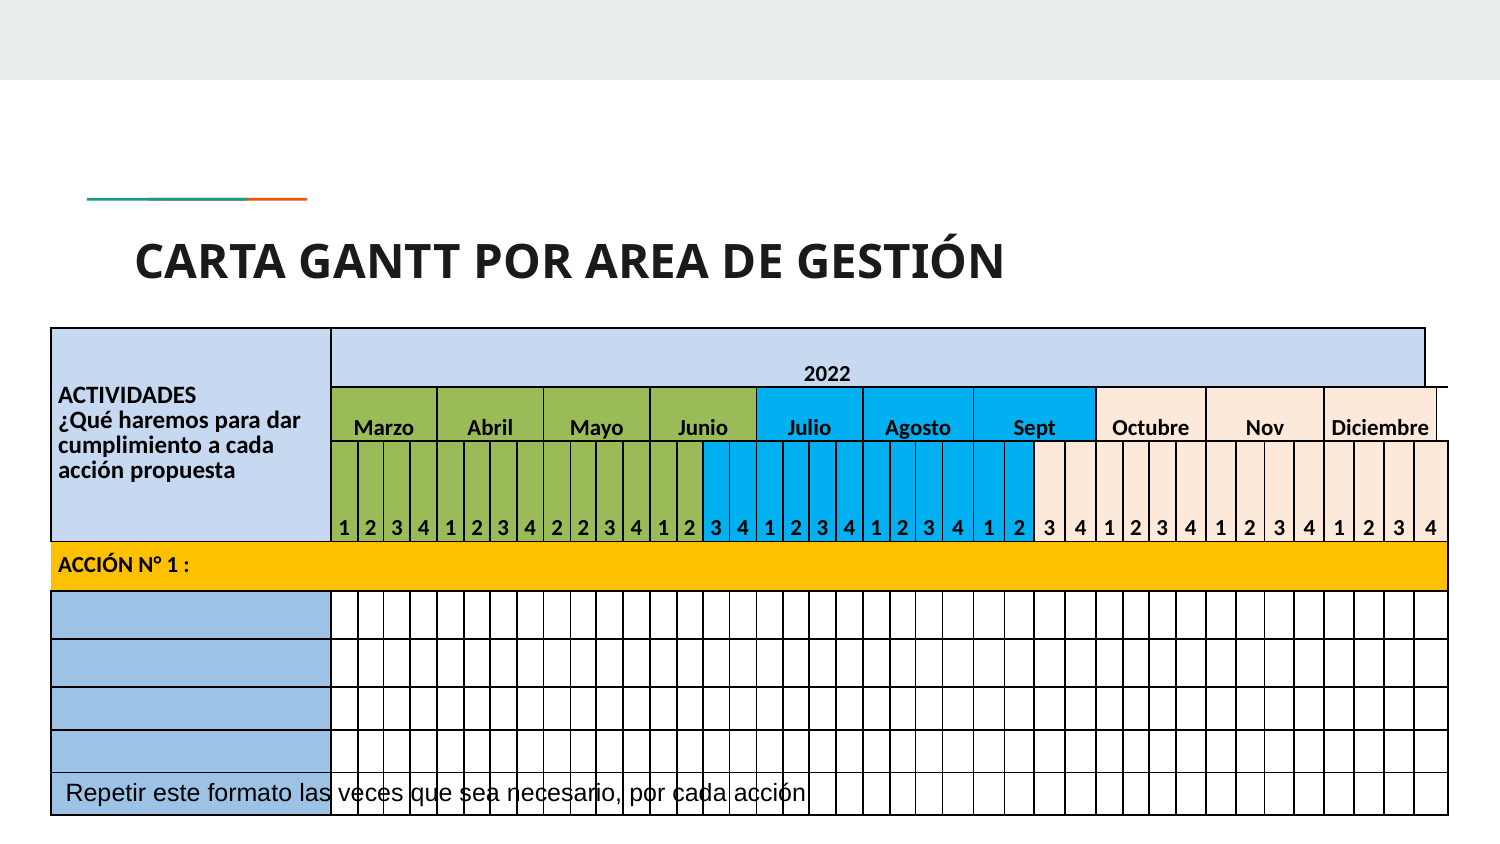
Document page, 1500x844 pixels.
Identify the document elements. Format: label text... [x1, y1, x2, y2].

table_cell [571, 592, 595, 638]
table_cell [651, 731, 676, 768]
table_cell [544, 592, 570, 638]
table_cell 2 [1005, 442, 1033, 541]
table_cell [1097, 592, 1122, 638]
table_cell [438, 731, 463, 768]
table_cell [916, 731, 942, 768]
table_cell [784, 688, 808, 729]
table_cell [784, 731, 808, 768]
table_header [1426, 328, 1448, 386]
table_cell [1005, 731, 1033, 768]
table_cell 1 [974, 442, 1004, 541]
table_cell [1325, 731, 1353, 772]
table_cell [916, 640, 942, 686]
table_cell [491, 640, 516, 686]
table_cell 2 [784, 442, 808, 541]
table_cell [1150, 592, 1175, 638]
table_cell [1177, 731, 1205, 768]
table_cell [411, 640, 436, 686]
table_cell [571, 688, 595, 729]
table_cell [704, 592, 729, 638]
table_cell Octubre [1097, 388, 1205, 440]
table_cell [384, 688, 409, 729]
table_cell [332, 731, 357, 768]
table_cell [491, 688, 516, 729]
table_cell [730, 688, 756, 729]
table_cell [359, 688, 383, 729]
table_cell [571, 731, 595, 768]
table_cell [1265, 688, 1293, 729]
table_cell [332, 640, 357, 686]
table_cell [1097, 688, 1122, 729]
table_cell [943, 731, 973, 768]
table_cell [1385, 773, 1413, 814]
table_cell [1207, 640, 1235, 686]
table_cell 2 [1237, 442, 1264, 541]
table_cell 3 [810, 442, 835, 541]
table_cell 2 [1124, 442, 1148, 541]
table_cell 4 [1295, 442, 1323, 541]
table_cell [438, 592, 463, 638]
table_cell [384, 731, 409, 768]
table_cell [704, 688, 729, 729]
table_cell [837, 688, 862, 729]
table_cell 2 [359, 442, 383, 541]
table_cell [624, 640, 649, 686]
table_cell [757, 731, 782, 768]
table_cell [1265, 640, 1293, 686]
table_cell [1324, 542, 1447, 590]
table_cell [1415, 773, 1447, 814]
table_cell [974, 688, 1004, 729]
table_cell [1295, 688, 1323, 729]
table_cell [1265, 731, 1293, 772]
table_cell [332, 688, 357, 729]
table_cell [465, 592, 489, 638]
table_cell [1066, 688, 1095, 729]
table_cell [891, 731, 915, 768]
table_cell [1005, 688, 1033, 729]
table_cell [1177, 592, 1205, 638]
title CARTA GANTT POR AREA DE GESTIÓN [119, 216, 1381, 305]
table_cell 3 [1265, 442, 1293, 541]
table_cell 4 [624, 442, 649, 541]
table_cell 3 [704, 442, 729, 541]
table_cell [1005, 592, 1033, 638]
table_cell [1295, 592, 1323, 638]
table_cell [1259, 773, 1264, 814]
table_cell [1035, 640, 1064, 686]
table_cell 4 [1066, 442, 1095, 541]
table_cell [1005, 640, 1033, 686]
table_cell 3 [1385, 442, 1413, 541]
table_cell [1207, 731, 1235, 768]
table_cell [1035, 592, 1064, 638]
table_cell [1325, 773, 1353, 814]
table_cell [1124, 592, 1148, 638]
table_cell [837, 640, 862, 686]
table_cell [651, 592, 676, 638]
table_cell [837, 592, 862, 638]
table_cell [864, 688, 889, 729]
table_cell [678, 640, 702, 686]
table_cell 1 [757, 442, 782, 541]
table_cell 1 [651, 442, 676, 541]
table_cell [518, 688, 543, 729]
table_cell [624, 731, 649, 768]
table_cell [411, 592, 436, 638]
table_cell [864, 731, 889, 768]
table_cell [518, 731, 543, 768]
table_cell [597, 688, 622, 729]
table_cell [837, 731, 862, 768]
table_cell [1097, 731, 1122, 768]
table_cell Sept [974, 388, 1095, 440]
table_cell 2 [678, 442, 702, 541]
table_cell 3 [1035, 442, 1064, 541]
table_cell [1325, 640, 1353, 686]
table_cell [1237, 640, 1264, 686]
table_cell 4 [1415, 442, 1447, 541]
table_cell [359, 592, 383, 638]
table_cell Junio [651, 388, 756, 440]
table_cell [1207, 688, 1235, 729]
table_cell [1355, 640, 1383, 686]
table_cell 4 [837, 442, 862, 541]
table_cell [974, 731, 1004, 768]
table_cell [1265, 773, 1293, 814]
table_cell 3 [597, 442, 622, 541]
table_cell 2 [891, 442, 915, 541]
table_cell [810, 592, 835, 638]
table_cell [332, 592, 357, 638]
table_cell [651, 688, 676, 729]
table_cell [757, 592, 782, 638]
table_cell [1150, 640, 1175, 686]
table_cell [1177, 640, 1205, 686]
table_cell [678, 592, 702, 638]
table_cell [1150, 688, 1175, 729]
table_cell [1177, 688, 1205, 729]
table_cell [1355, 731, 1383, 772]
table_cell [52, 592, 330, 638]
table_cell [411, 731, 436, 768]
table_cell [1237, 731, 1264, 772]
table_cell [465, 640, 489, 686]
table_cell [544, 640, 570, 686]
table_cell [1295, 640, 1323, 686]
table_cell [1124, 688, 1148, 729]
table_cell [1066, 640, 1095, 686]
table_cell [1385, 688, 1413, 729]
table_cell [757, 688, 782, 729]
table_cell 1 [864, 442, 889, 541]
table_cell [1265, 592, 1293, 638]
table_cell [438, 640, 463, 686]
table_cell [52, 640, 330, 686]
table_cell [810, 640, 835, 686]
table_cell ACCIÓN N° 1 : [51, 542, 1324, 590]
table_cell Diciembre [1325, 388, 1436, 440]
table_cell [1150, 731, 1175, 768]
table_cell [438, 688, 463, 729]
table_cell 1 [1325, 442, 1353, 541]
table_cell [1207, 592, 1235, 638]
table_cell 2 [1355, 442, 1383, 541]
table_cell [465, 731, 489, 768]
table_header 2022 [332, 329, 1324, 386]
table_cell 1 [438, 442, 463, 541]
table_cell [1035, 731, 1064, 768]
table_cell [1124, 731, 1148, 768]
table_cell [544, 688, 570, 729]
table_cell [864, 640, 889, 686]
table_cell [1415, 688, 1447, 729]
table_cell 3 [916, 442, 942, 541]
table_cell [651, 640, 676, 686]
table_cell 4 [730, 442, 756, 541]
table_cell [359, 640, 383, 686]
table_cell [1355, 688, 1383, 729]
table_cell [491, 731, 516, 768]
table_cell [784, 640, 808, 686]
table_cell [974, 640, 1004, 686]
table_cell 2 [571, 442, 595, 541]
table_cell [624, 688, 649, 729]
table_cell [810, 731, 835, 768]
table_cell [597, 640, 622, 686]
table_cell Mayo [544, 388, 649, 440]
table_cell [1325, 688, 1353, 729]
table_cell [491, 592, 516, 638]
table_cell [1097, 640, 1122, 686]
table_cell 3 [491, 442, 516, 541]
table_cell [384, 592, 409, 638]
table_cell 4 [943, 442, 973, 541]
table_cell [891, 592, 915, 638]
table_cell [1415, 592, 1447, 638]
table_header ACTIVIDADES ¿Qué haremos para dar cumplimiento a cada acción propuesta [52, 329, 330, 541]
table_cell [52, 731, 330, 768]
table_cell 1 [1097, 442, 1122, 541]
table_cell Abril [438, 388, 543, 440]
table_cell [916, 688, 942, 729]
table_cell [52, 688, 330, 729]
table_cell [1355, 773, 1383, 814]
table_cell [891, 688, 915, 729]
table_header [1324, 329, 1424, 386]
table_cell [359, 731, 383, 768]
table_cell 4 [518, 442, 543, 541]
table_cell [1325, 592, 1353, 638]
table_cell [974, 592, 1004, 638]
table_cell [1237, 592, 1264, 638]
table_cell [1124, 640, 1148, 686]
table_cell [678, 688, 702, 729]
table_cell 2 [465, 442, 489, 541]
table_cell [678, 731, 702, 768]
table_cell 3 [384, 442, 409, 541]
table_cell [1385, 731, 1413, 772]
table_cell [624, 592, 649, 638]
table_cell [411, 688, 436, 729]
table_cell [891, 640, 915, 686]
table_cell [597, 731, 622, 768]
table_cell [916, 592, 942, 638]
table_cell 4 [411, 442, 436, 541]
table_cell Nov [1207, 388, 1323, 440]
table_cell Julio [757, 388, 862, 440]
table_cell [730, 731, 756, 768]
table_cell [943, 592, 973, 638]
table_cell 4 [1177, 442, 1205, 541]
table_cell 1 [1207, 442, 1235, 541]
table_cell [704, 640, 729, 686]
table_cell [730, 640, 756, 686]
table_cell [730, 592, 756, 638]
table_cell [784, 592, 808, 638]
table_cell [597, 592, 622, 638]
table_cell [571, 640, 595, 686]
table_cell [384, 640, 409, 686]
table_cell 3 [1150, 442, 1175, 541]
table_cell [943, 640, 973, 686]
table_cell [1415, 731, 1447, 772]
table_cell [1415, 640, 1447, 686]
table_cell [757, 640, 782, 686]
table_cell [465, 688, 489, 729]
table_cell [1295, 773, 1323, 814]
table_cell [704, 731, 729, 768]
table_cell [1035, 688, 1064, 729]
table_cell [1237, 688, 1264, 729]
table_cell [1066, 731, 1095, 768]
table_cell Marzo [332, 388, 436, 440]
table_cell [1385, 592, 1413, 638]
table_cell 1 [332, 442, 357, 541]
table_cell 2 [544, 442, 570, 541]
table_cell [943, 688, 973, 729]
table_cell [1355, 592, 1383, 638]
table_cell Agosto [864, 388, 973, 440]
table_cell [810, 688, 835, 729]
table_cell [518, 640, 543, 686]
table_cell [1295, 731, 1323, 772]
text_box Repetir este formato las veces que sea necesario, por cada acción [50, 768, 1259, 814]
table_cell [864, 592, 889, 638]
table_cell [1385, 640, 1413, 686]
table_cell [544, 731, 570, 768]
table_cell [1066, 592, 1095, 638]
table_cell [518, 592, 543, 638]
table_cell [1437, 388, 1448, 440]
